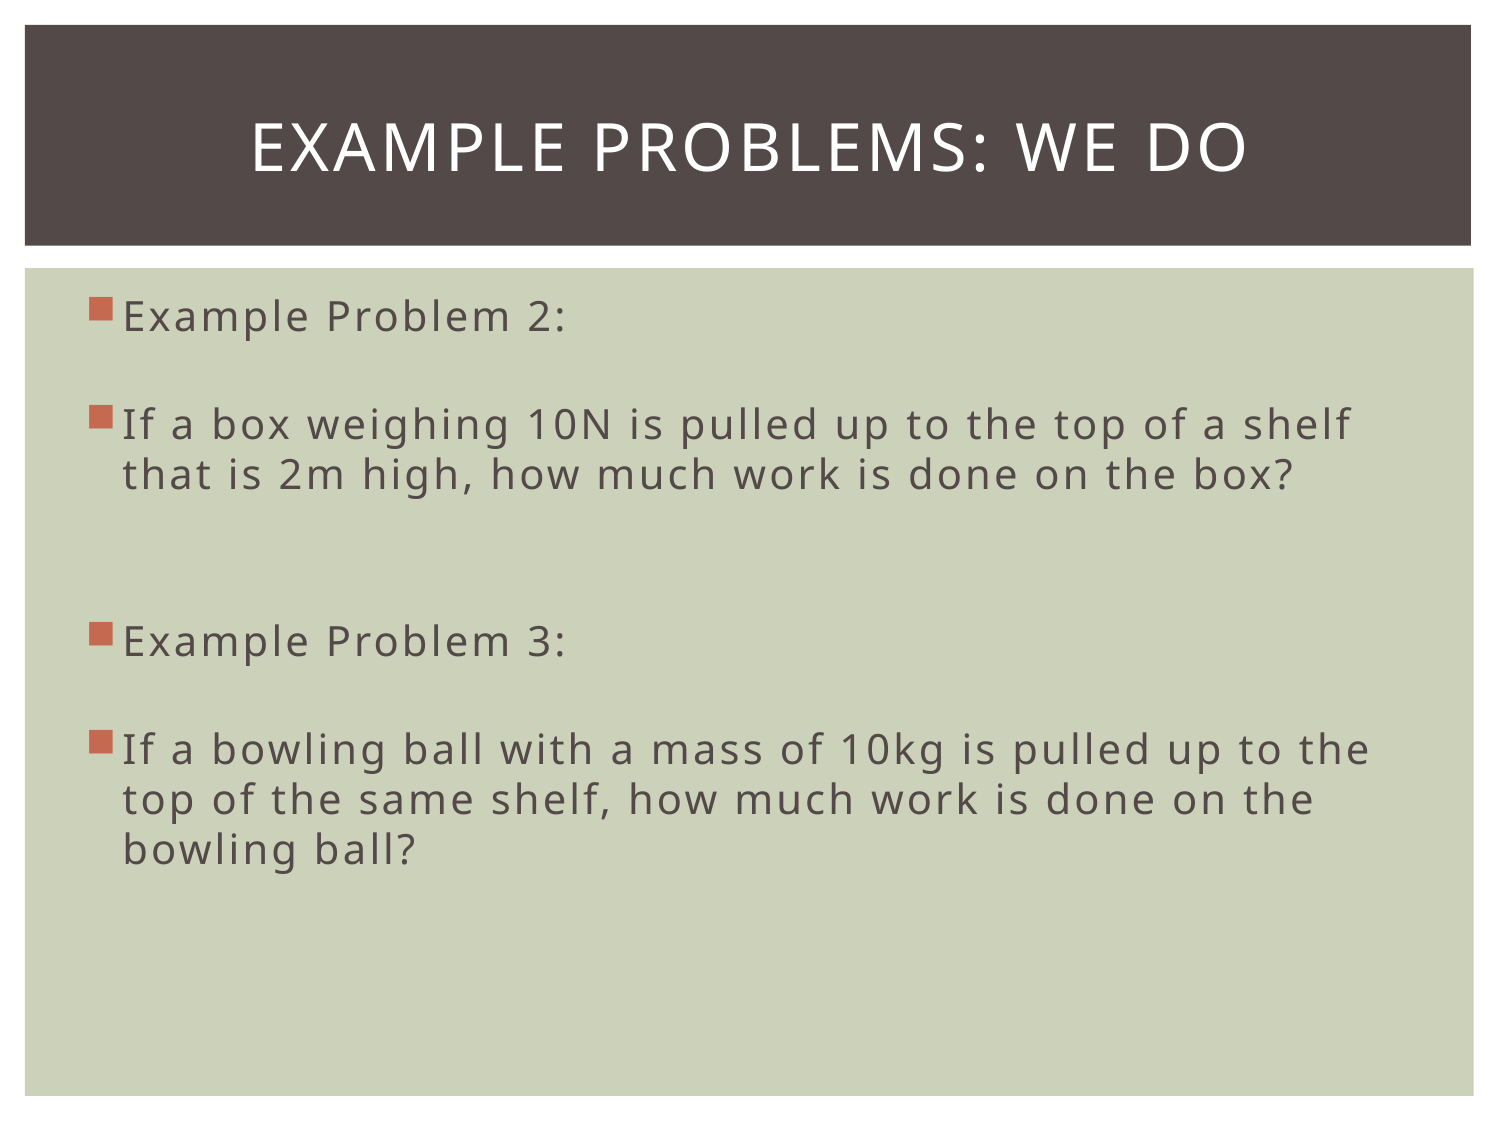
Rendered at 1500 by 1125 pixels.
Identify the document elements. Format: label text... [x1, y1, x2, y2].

list Example Problem 2: If a box weighing 10N is pulled up to the top of a shelf that is 2m high, how much work is done on the box? Example Problem 3: If a bowling ball with a mass of 10kg is pulled up to the top of the same shelf, how much work is done on the bowling ball? [62, 281, 1442, 1005]
title Example Problems: We Do [62, 58, 1438, 232]
